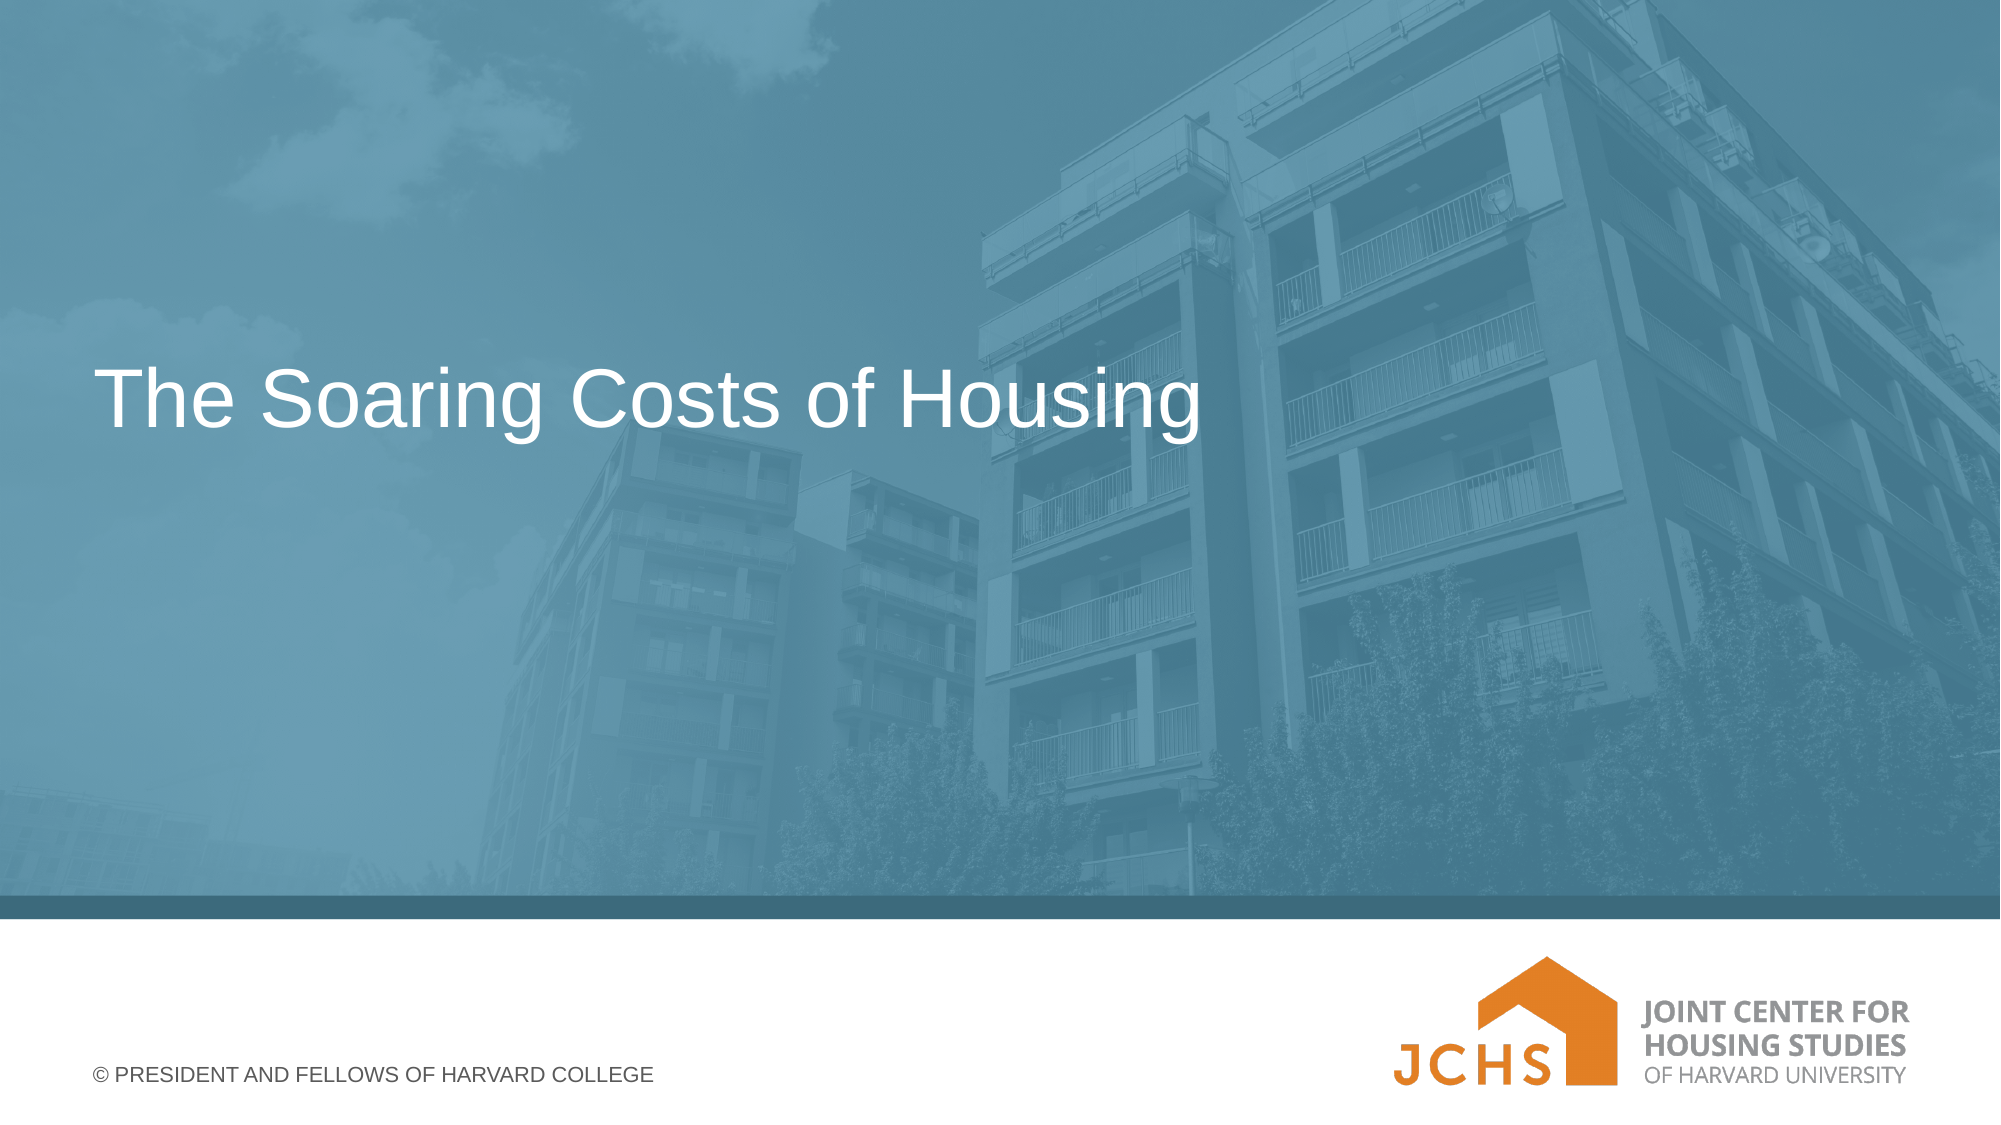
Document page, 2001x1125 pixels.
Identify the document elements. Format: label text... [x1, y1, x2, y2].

picture [1365, 934, 1955, 1108]
title The Soaring Costs of Housing [78, 190, 1579, 454]
